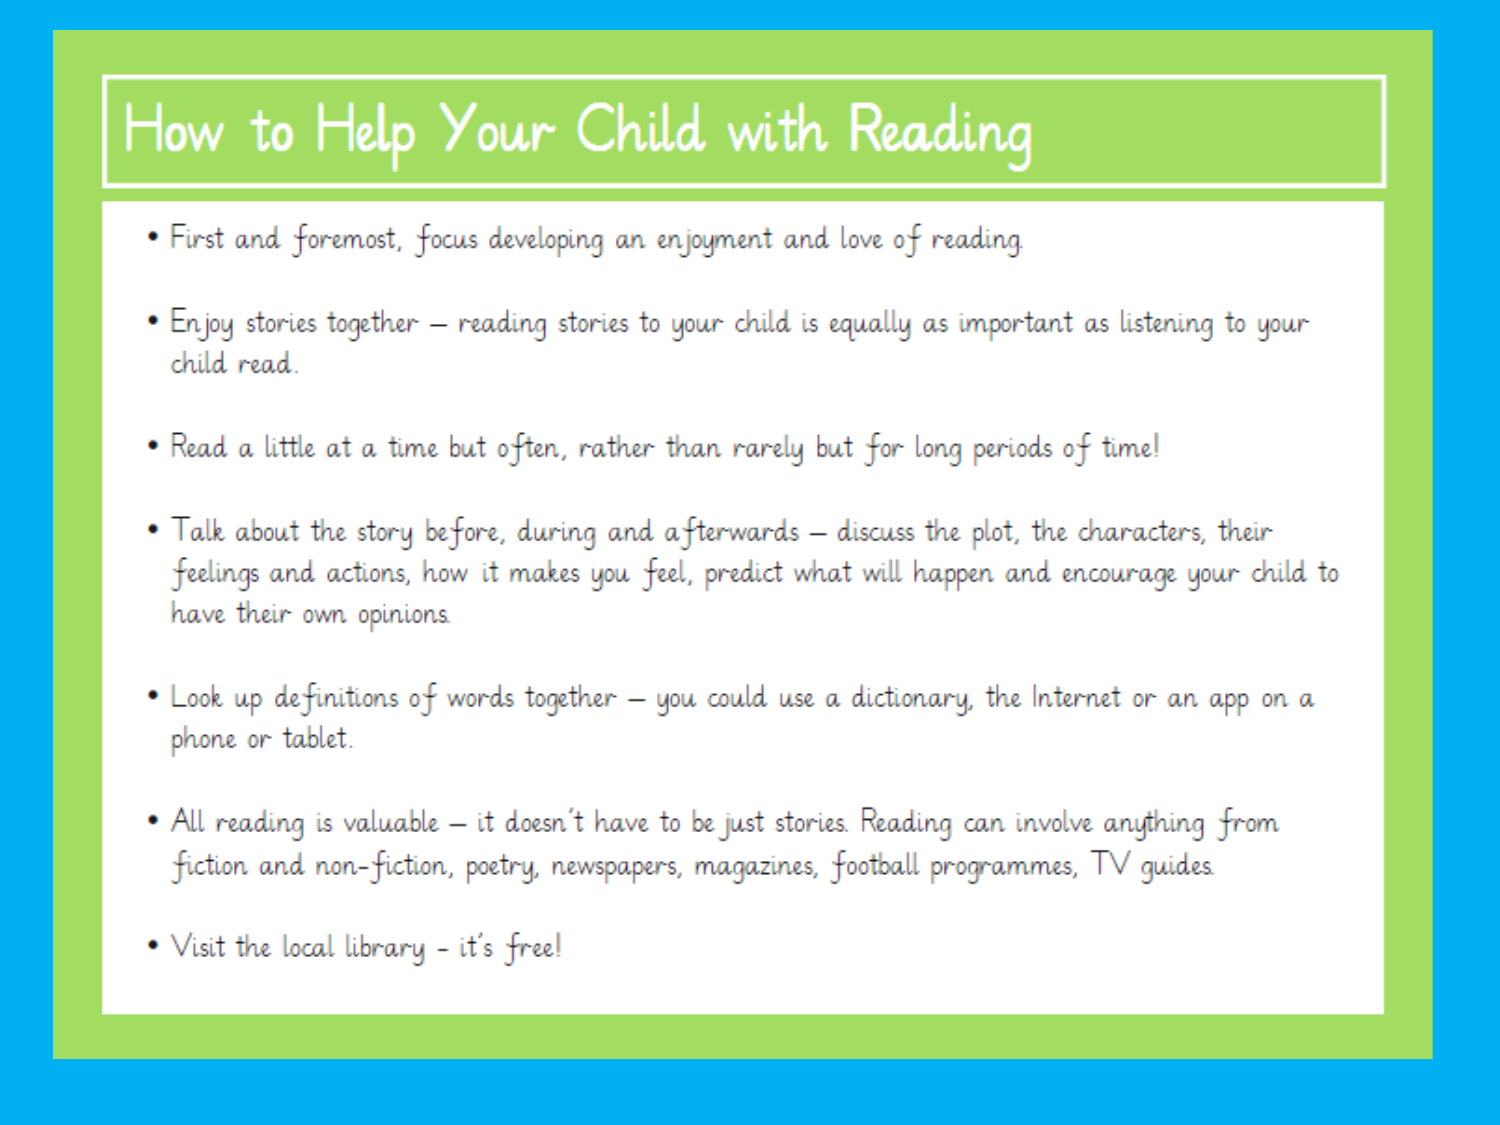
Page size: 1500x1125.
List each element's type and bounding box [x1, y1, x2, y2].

picture [54, 31, 1432, 1058]
